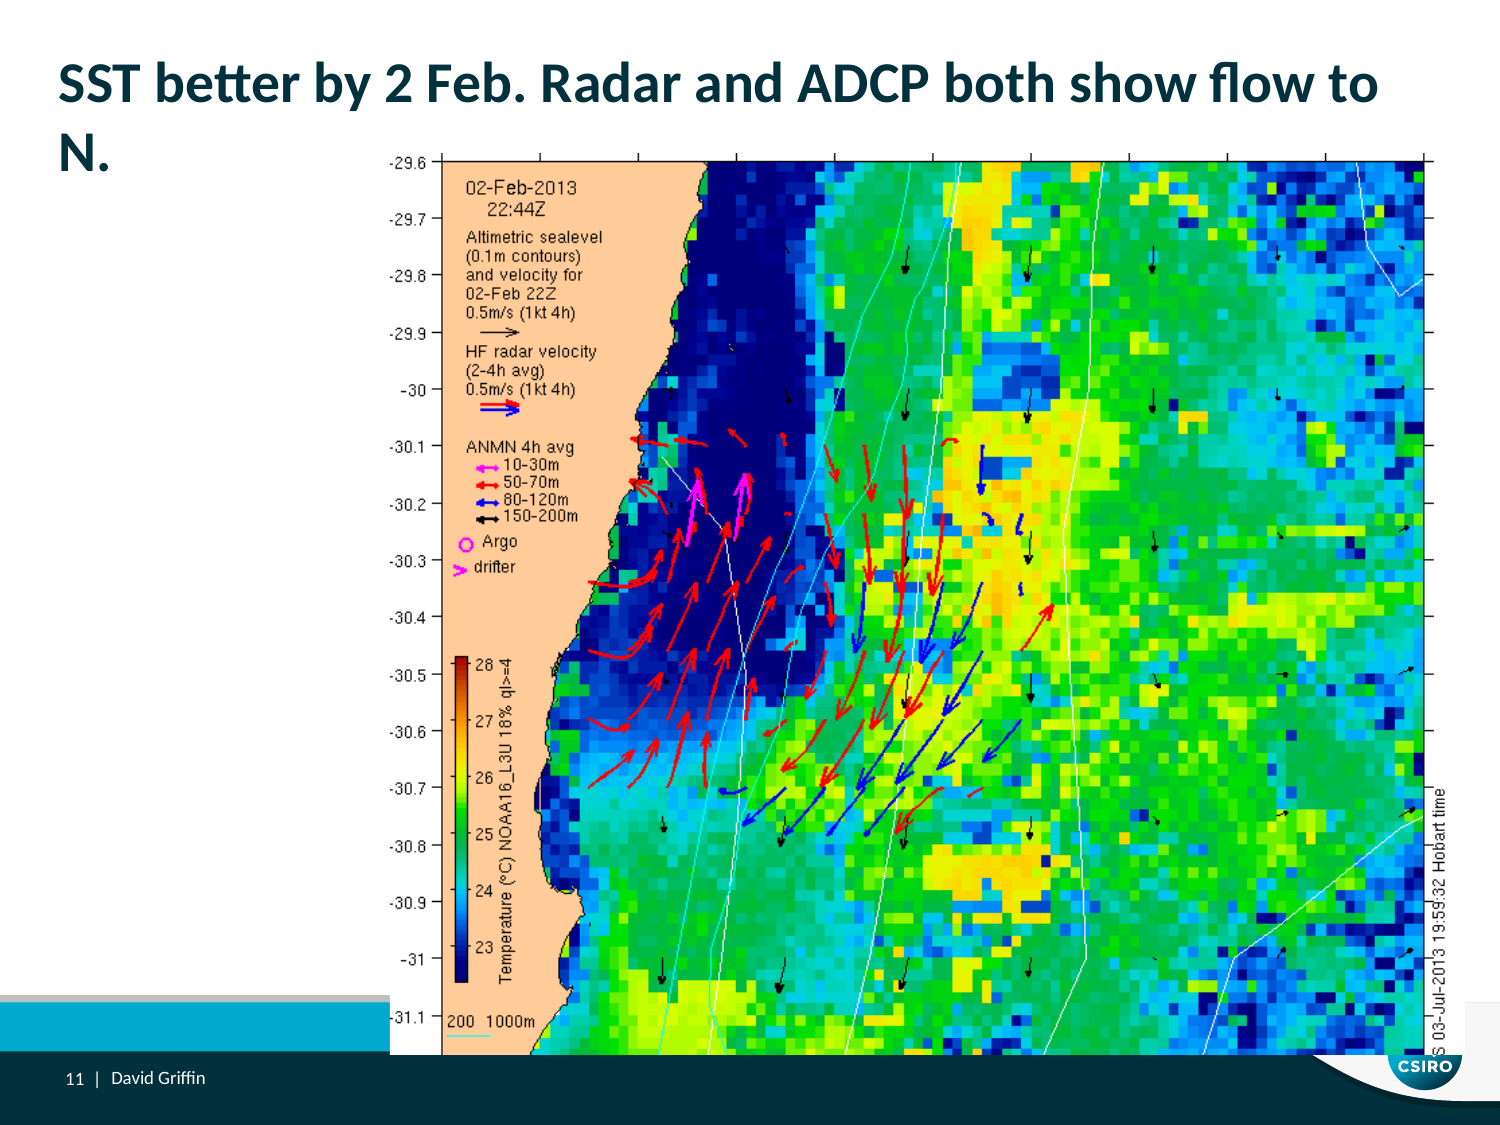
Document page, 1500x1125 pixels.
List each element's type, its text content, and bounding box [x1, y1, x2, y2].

footer David Griffin [111, 1067, 1110, 1088]
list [389, 153, 1465, 1055]
slide_number 11 | [54, 1067, 102, 1088]
title SST better by 2 Feb. Radar and ADCP both show flow to N. [58, 45, 1447, 185]
